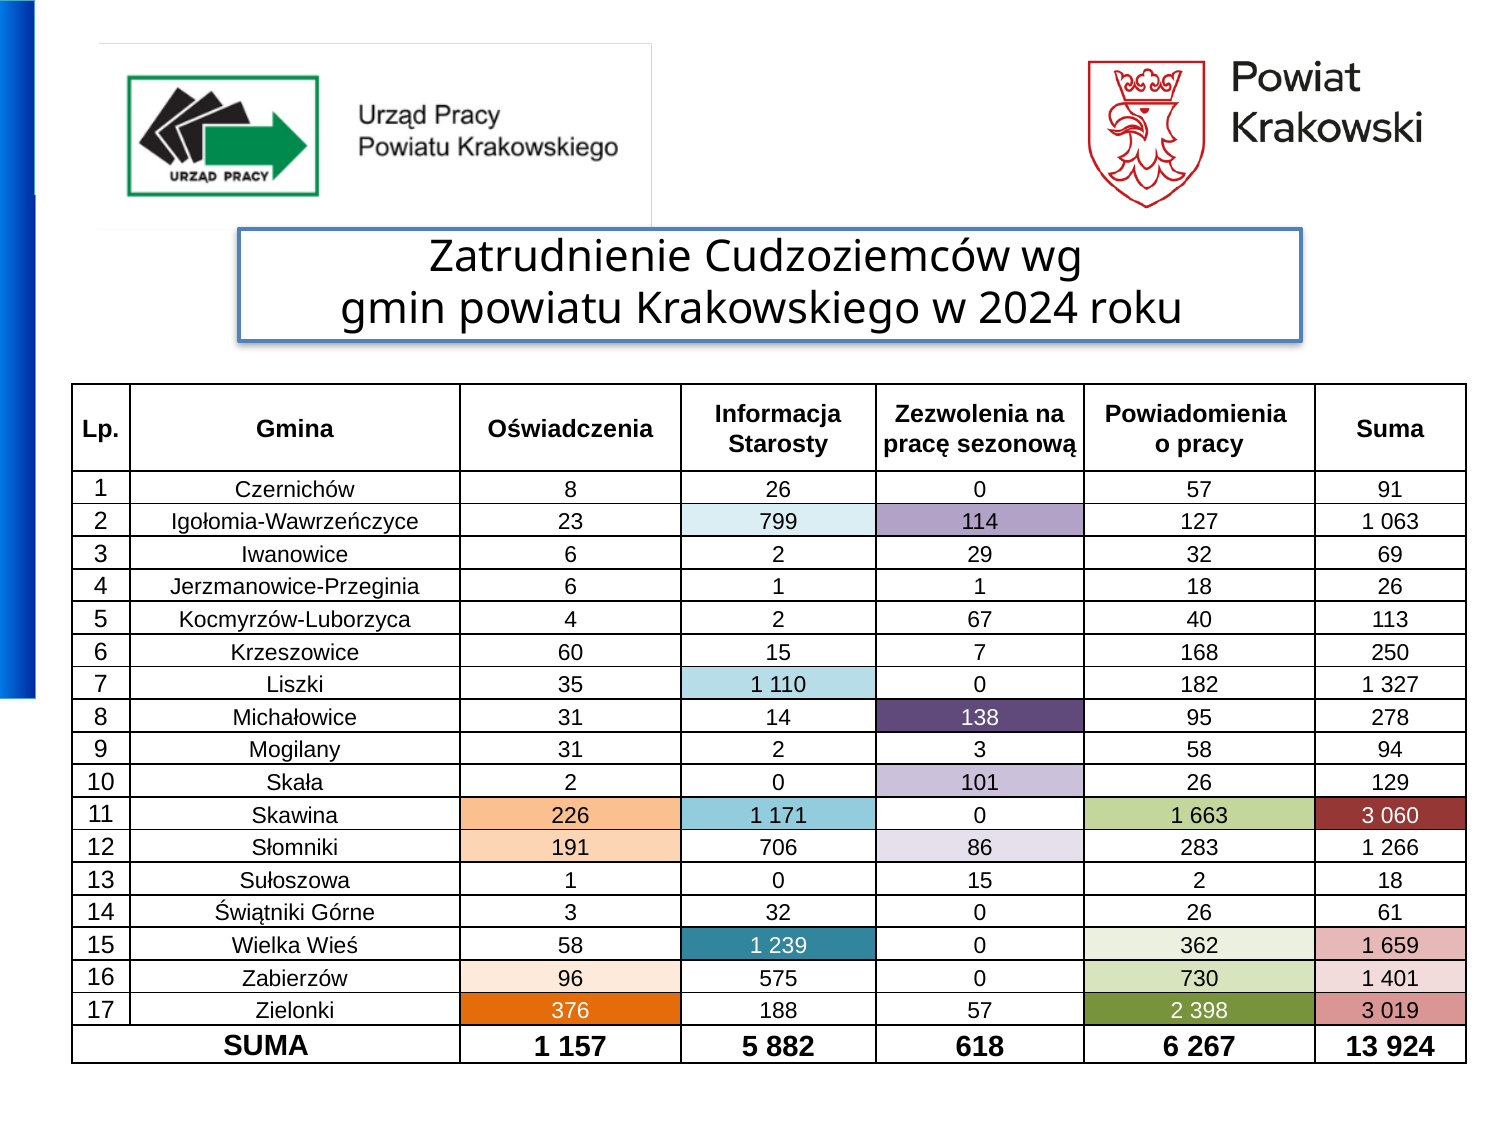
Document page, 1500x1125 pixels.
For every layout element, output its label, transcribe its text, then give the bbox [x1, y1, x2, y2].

table_header Suma [1316, 385, 1465, 470]
table_cell 362 [1085, 928, 1314, 959]
table_cell 17 [73, 993, 129, 1024]
table_cell 283 [1085, 830, 1314, 861]
table_cell 0 [877, 667, 1083, 698]
table_cell 5 882 [682, 1026, 875, 1062]
table_cell 6 [461, 570, 680, 600]
picture [1042, 0, 1484, 371]
table_header Zezwolenia na pracę sezonową [877, 385, 1083, 470]
table_cell Czernichów [131, 472, 459, 503]
table_cell 730 [1085, 961, 1314, 992]
table_cell Słomniki [131, 830, 459, 861]
table_cell 3 [461, 896, 680, 926]
table_cell 1 171 [682, 798, 875, 829]
table_cell Iwanowice [131, 537, 459, 568]
table_cell 26 [682, 472, 875, 503]
table_header Lp. [73, 460, 129, 470]
table_cell 799 [682, 504, 875, 535]
table_cell Skała [131, 765, 459, 796]
table_cell 29 [877, 537, 1083, 568]
table_cell Igołomia-Wawrzeńczyce [131, 504, 459, 535]
table_cell 188 [682, 993, 875, 1024]
table_cell 35 [461, 667, 680, 698]
table_cell SUMA [73, 1026, 459, 1062]
table_cell 12 [73, 830, 129, 861]
table_header Gmina [131, 460, 459, 470]
table_cell 1 [682, 570, 875, 600]
table_cell 32 [682, 896, 875, 926]
table_cell 191 [461, 830, 680, 861]
table_cell 575 [682, 961, 875, 992]
text_box Zatrudnienie Cudzoziemców wg gmin powiatu Krakowskiego w 2024 roku [692, 219, 1037, 340]
table_cell 32 [1085, 537, 1314, 568]
table_cell 11 [73, 798, 129, 829]
table_cell 129 [1316, 765, 1465, 796]
table_cell 57 [1085, 472, 1314, 503]
table_cell 6 [73, 635, 129, 666]
table_cell Wielka Wieś [131, 928, 459, 959]
picture [59, 0, 688, 451]
table_cell 4 [461, 602, 680, 633]
table_cell 1 [461, 863, 680, 894]
table_cell 1 663 [1085, 798, 1314, 829]
table_cell 1 [73, 472, 129, 503]
table_cell Liszki [131, 667, 459, 698]
table_cell 26 [1316, 570, 1465, 600]
table_cell 10 [73, 765, 129, 796]
table_cell 618 [877, 1026, 1083, 1062]
table_cell 3 [73, 537, 129, 568]
table_cell 13 [73, 863, 129, 894]
table_cell 101 [877, 765, 1083, 796]
table_cell 15 [682, 635, 875, 666]
table_cell 96 [461, 961, 680, 992]
table_cell 26 [1085, 765, 1314, 796]
table_cell 3 019 [1316, 993, 1465, 1024]
table_cell 58 [1085, 733, 1314, 763]
table_cell Mogilany [131, 733, 459, 763]
table_cell 3 [877, 733, 1083, 763]
table_cell 31 [461, 733, 680, 763]
table_cell 1 063 [1316, 504, 1465, 535]
table_cell Skawina [131, 798, 459, 829]
table_cell 3 060 [1316, 798, 1465, 829]
table_cell 7 [73, 667, 129, 698]
table_cell Świątniki Górne [131, 896, 459, 926]
table_cell 1 659 [1316, 928, 1465, 959]
table_cell 278 [1316, 700, 1465, 731]
table_cell 2 [1085, 863, 1314, 894]
table_cell 1 266 [1316, 830, 1465, 861]
table_cell 1 [877, 570, 1083, 600]
table_cell 14 [682, 700, 875, 731]
table_cell 9 [73, 733, 129, 763]
table_cell 0 [682, 765, 875, 796]
table_cell 40 [1085, 602, 1314, 633]
table_cell 61 [1316, 896, 1465, 926]
table_cell 0 [877, 896, 1083, 926]
table_cell Sułoszowa [131, 863, 459, 894]
table_cell 31 [461, 700, 680, 731]
table_cell 1 239 [682, 928, 875, 959]
table_cell 0 [877, 472, 1083, 503]
table_cell 67 [877, 602, 1083, 633]
text_box [0, 0, 36, 699]
table_cell 15 [73, 928, 129, 959]
table_cell 2 [682, 537, 875, 568]
table_cell 6 267 [1085, 1026, 1314, 1062]
table_cell 0 [877, 928, 1083, 959]
table_cell Zabierzów [131, 961, 459, 992]
table_cell 1 157 [461, 1026, 680, 1062]
table_cell 95 [1085, 700, 1314, 731]
table_cell 13 924 [1316, 1026, 1465, 1062]
table_cell 2 [682, 602, 875, 633]
table_cell Kocmyrzów-Luborzyca [131, 602, 459, 633]
table_cell Michałowice [131, 700, 459, 731]
table_cell 6 [461, 537, 680, 568]
table_cell 94 [1316, 733, 1465, 763]
table_cell 2 [682, 733, 875, 763]
table_cell 26 [1085, 896, 1314, 926]
table_cell 0 [877, 798, 1083, 829]
table_cell 7 [877, 635, 1083, 666]
table_cell 8 [461, 472, 680, 503]
table_cell 4 [73, 570, 129, 600]
table_cell 0 [877, 961, 1083, 992]
table_cell 706 [682, 830, 875, 861]
table_cell 23 [461, 504, 680, 535]
table_cell 8 [73, 700, 129, 731]
table_cell 250 [1316, 635, 1465, 666]
table_cell 2 [73, 504, 129, 535]
table_cell 5 [73, 602, 129, 633]
table_cell 2 [461, 765, 680, 796]
table_cell 57 [877, 993, 1083, 1024]
table_cell 2 398 [1085, 993, 1314, 1024]
table_cell 226 [461, 798, 680, 829]
table_cell Zielonki [131, 993, 459, 1024]
table_cell Jerzmanowice-Przeginia [131, 570, 459, 600]
table_cell 18 [1316, 863, 1465, 894]
table_cell 60 [461, 635, 680, 666]
table_cell 69 [1316, 537, 1465, 568]
table_cell 376 [461, 993, 680, 1024]
table_cell 14 [73, 896, 129, 926]
table_cell 1 401 [1316, 961, 1465, 992]
table_cell 0 [682, 863, 875, 894]
table_cell 86 [877, 830, 1083, 861]
table_cell 138 [877, 700, 1083, 731]
table_cell 1 110 [682, 667, 875, 698]
table_cell 168 [1085, 635, 1314, 666]
table_cell 91 [1316, 472, 1465, 503]
table_cell 113 [1316, 602, 1465, 633]
table_cell 16 [73, 961, 129, 992]
table_cell 127 [1085, 504, 1314, 535]
table_header Oświadczenia [461, 460, 680, 470]
table_cell 18 [1085, 570, 1314, 600]
table_header Informacja Starosty [682, 385, 875, 470]
table_cell 182 [1085, 667, 1314, 698]
table_cell 58 [461, 928, 680, 959]
table_header Powiadomienia o pracy [1085, 385, 1314, 470]
table_cell 114 [877, 504, 1083, 535]
table_cell 15 [877, 863, 1083, 894]
table_cell 1 327 [1316, 667, 1465, 698]
table_cell Krzeszowice [131, 635, 459, 666]
